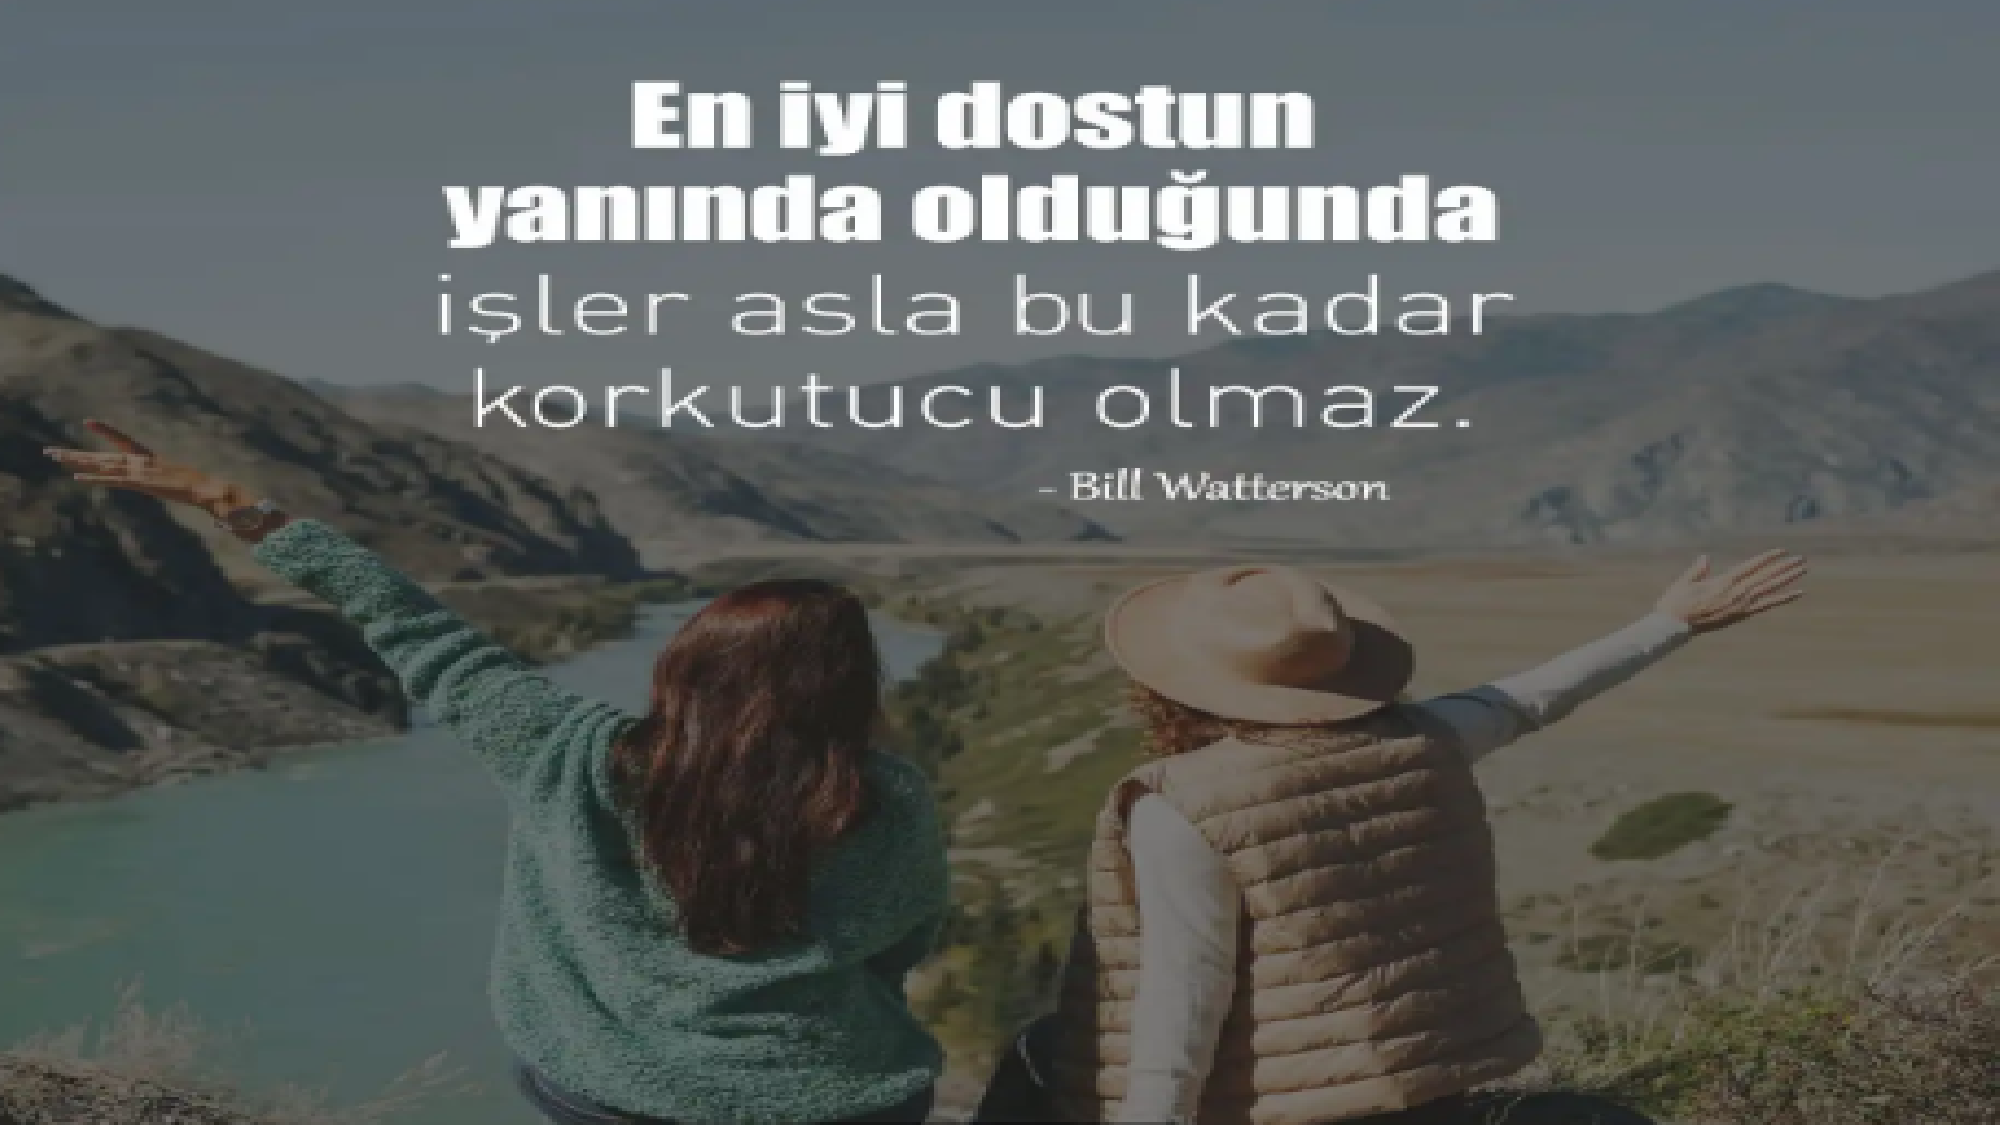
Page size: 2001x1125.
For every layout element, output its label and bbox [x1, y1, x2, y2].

list [0, 0, 2000, 1125]
